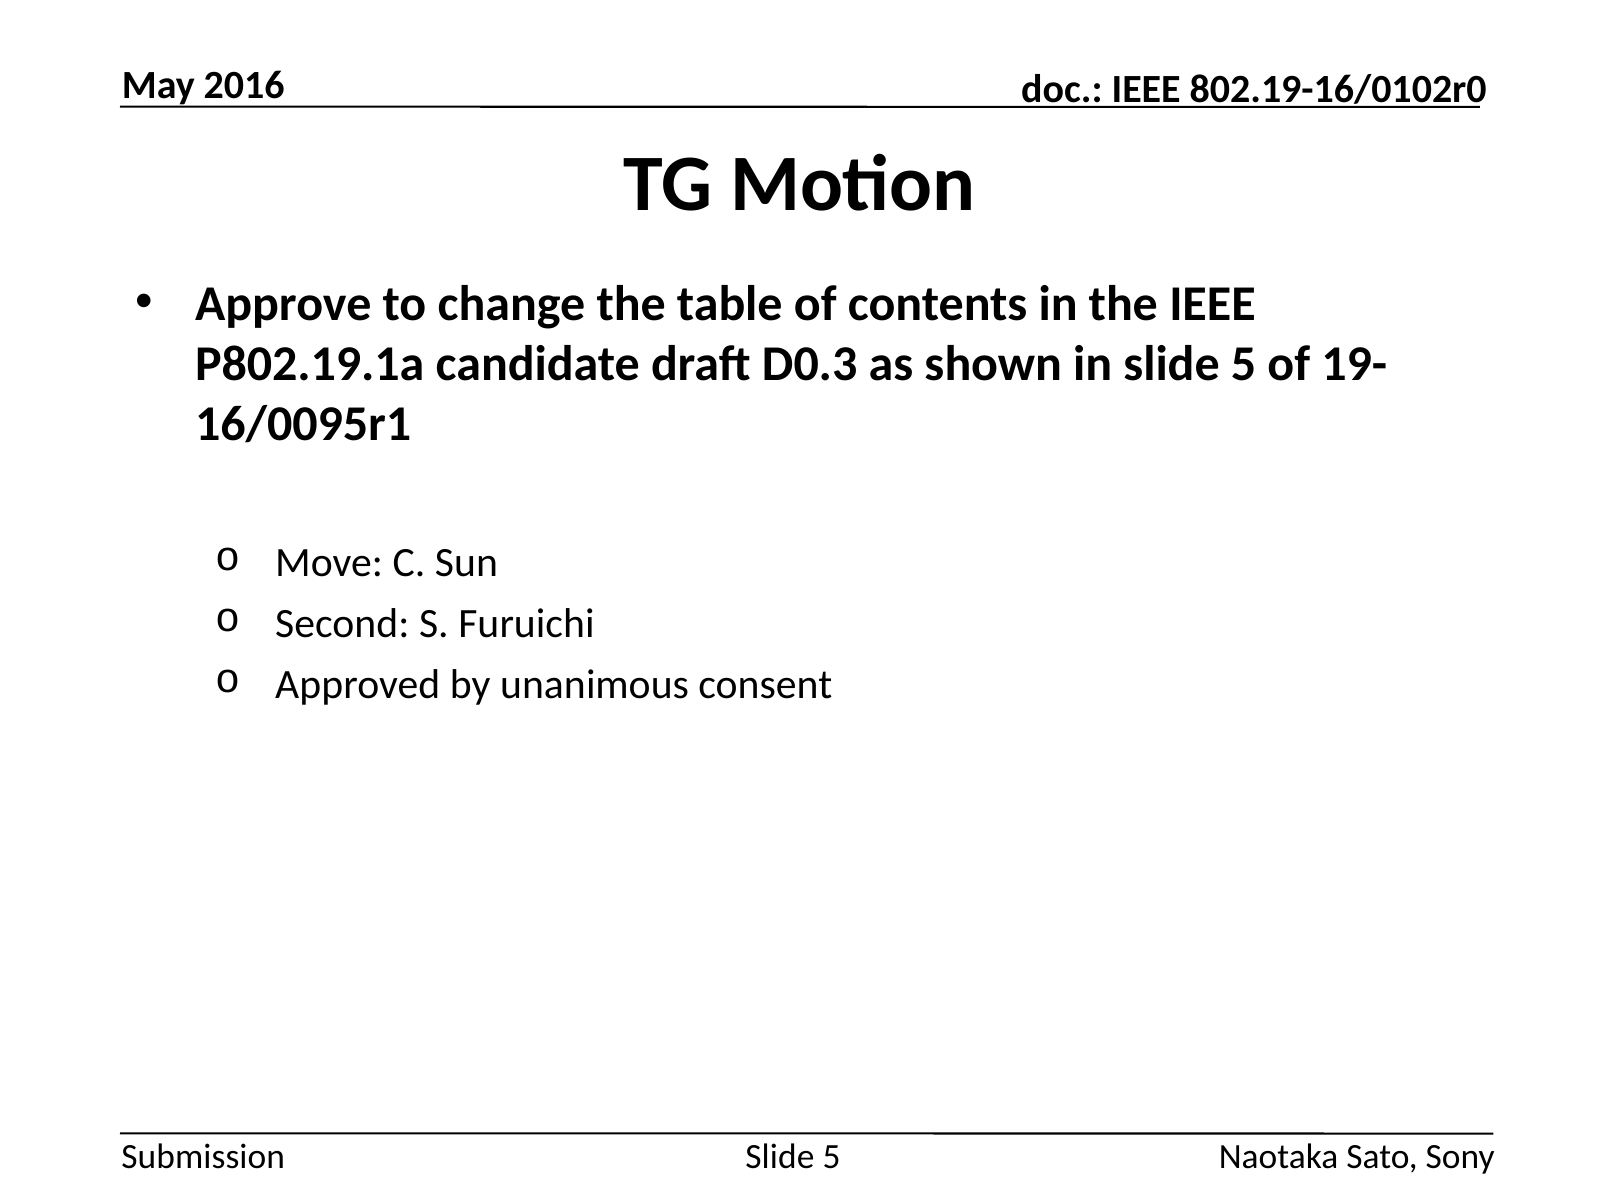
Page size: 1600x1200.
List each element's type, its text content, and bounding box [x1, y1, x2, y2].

list Approve to change the table of contents in the IEEE P802.19.1a candidate draft D0.3 as shown in slide 5 of 19-16/0095r1 Move: C. Sun Second: S. Furuichi Approved by unanimous consent [119, 262, 1480, 1126]
slide_number Slide 5 [733, 1132, 854, 1197]
footer Naotaka Sato, Sony [937, 1132, 1495, 1174]
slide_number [121, 58, 451, 107]
title TG Motion [119, 119, 1480, 238]
